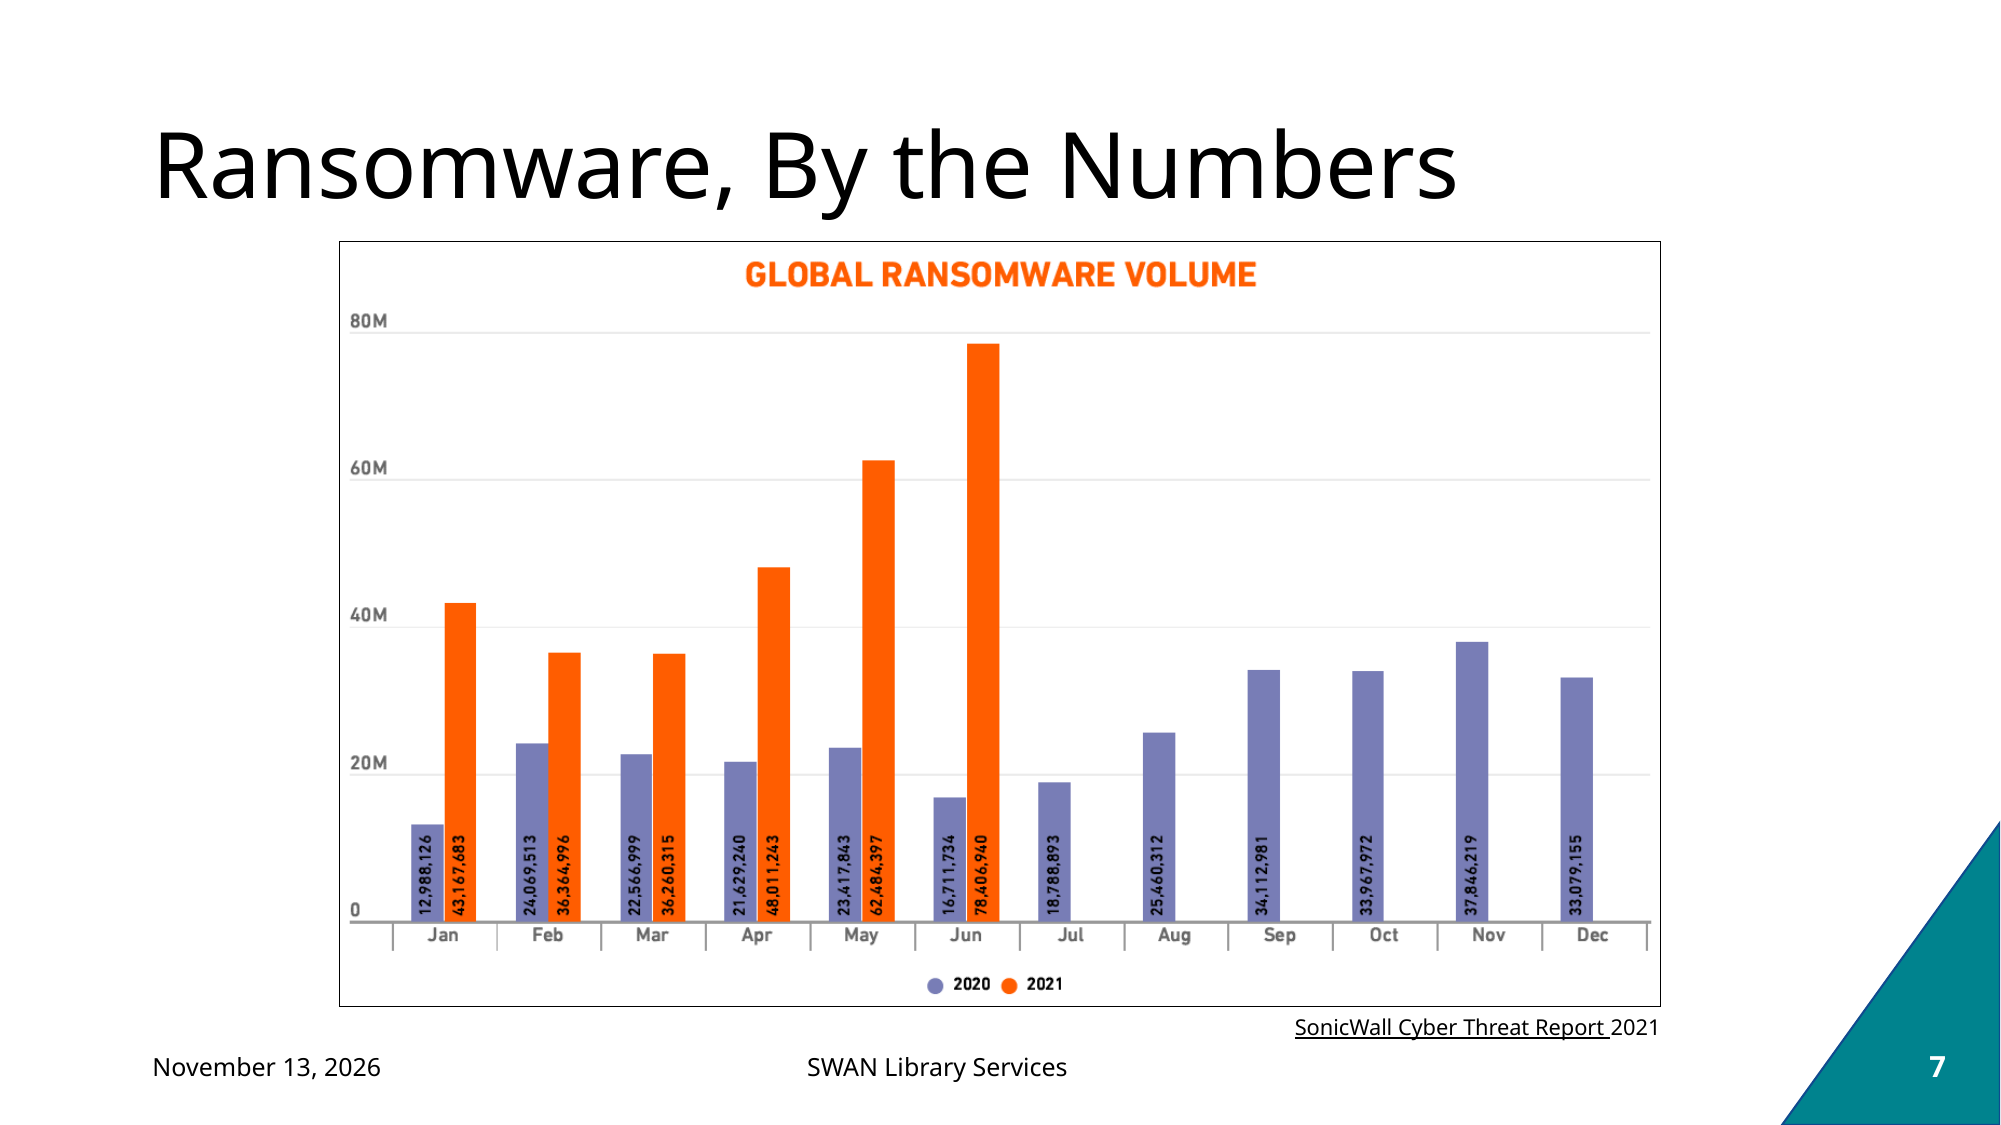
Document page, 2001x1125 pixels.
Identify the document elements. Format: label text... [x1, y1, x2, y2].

text_box SonicWall Cyber Threat Report 2021 [350, 1006, 1676, 1051]
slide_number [137, 1038, 588, 1099]
title Ransomware, By the Numbers [137, 59, 1863, 278]
footer SWAN Library Services [600, 1051, 1275, 1099]
picture [339, 240, 1661, 1007]
slide_number 7 [1894, 1038, 1982, 1099]
